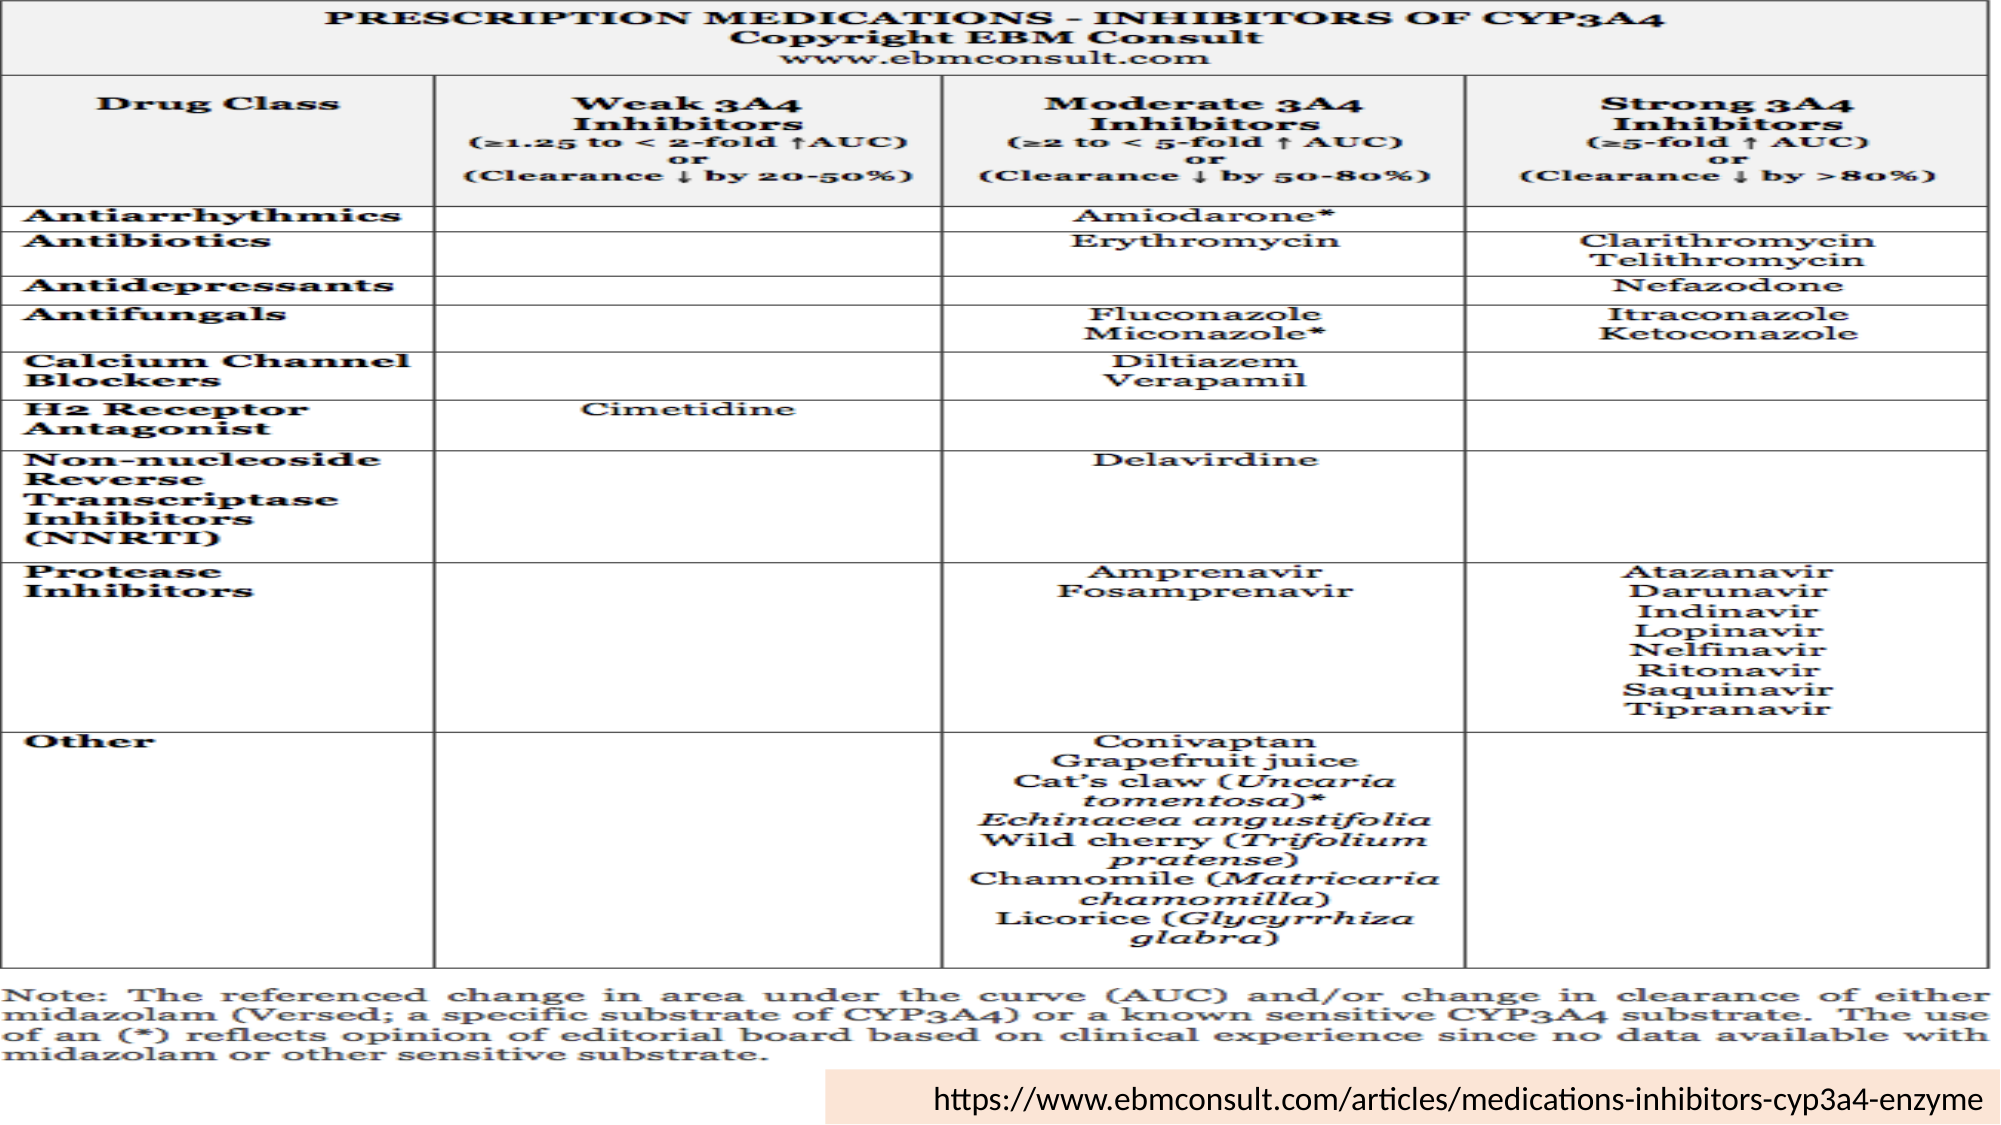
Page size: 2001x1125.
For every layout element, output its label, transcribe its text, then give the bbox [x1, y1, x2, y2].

text_box https://www.ebmconsult.com/articles/medications-inhibitors-cyp3a4-enzyme [825, 1070, 2000, 1125]
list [0, 0, 2000, 1070]
